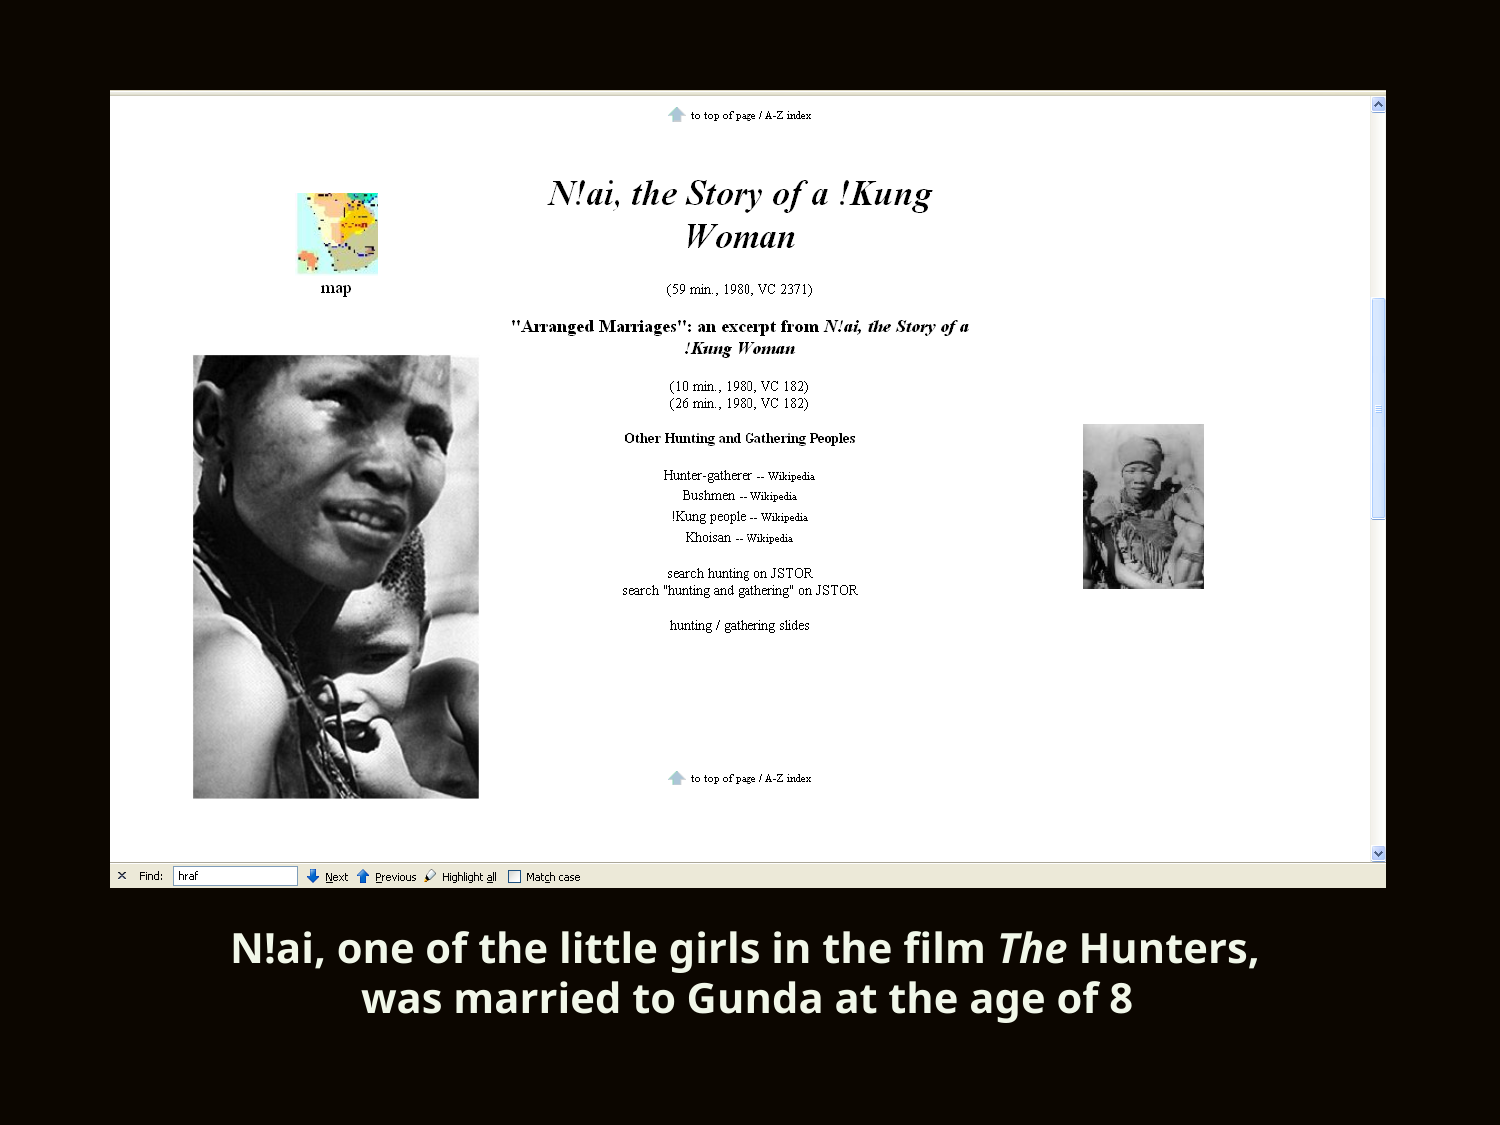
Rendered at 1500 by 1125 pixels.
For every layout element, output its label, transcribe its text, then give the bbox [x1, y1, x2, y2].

text_box N!ai, one of the little girls in the film The Hunters, was married to Gunda at the age of 8 [72, 914, 1429, 1030]
picture [109, 90, 1386, 888]
